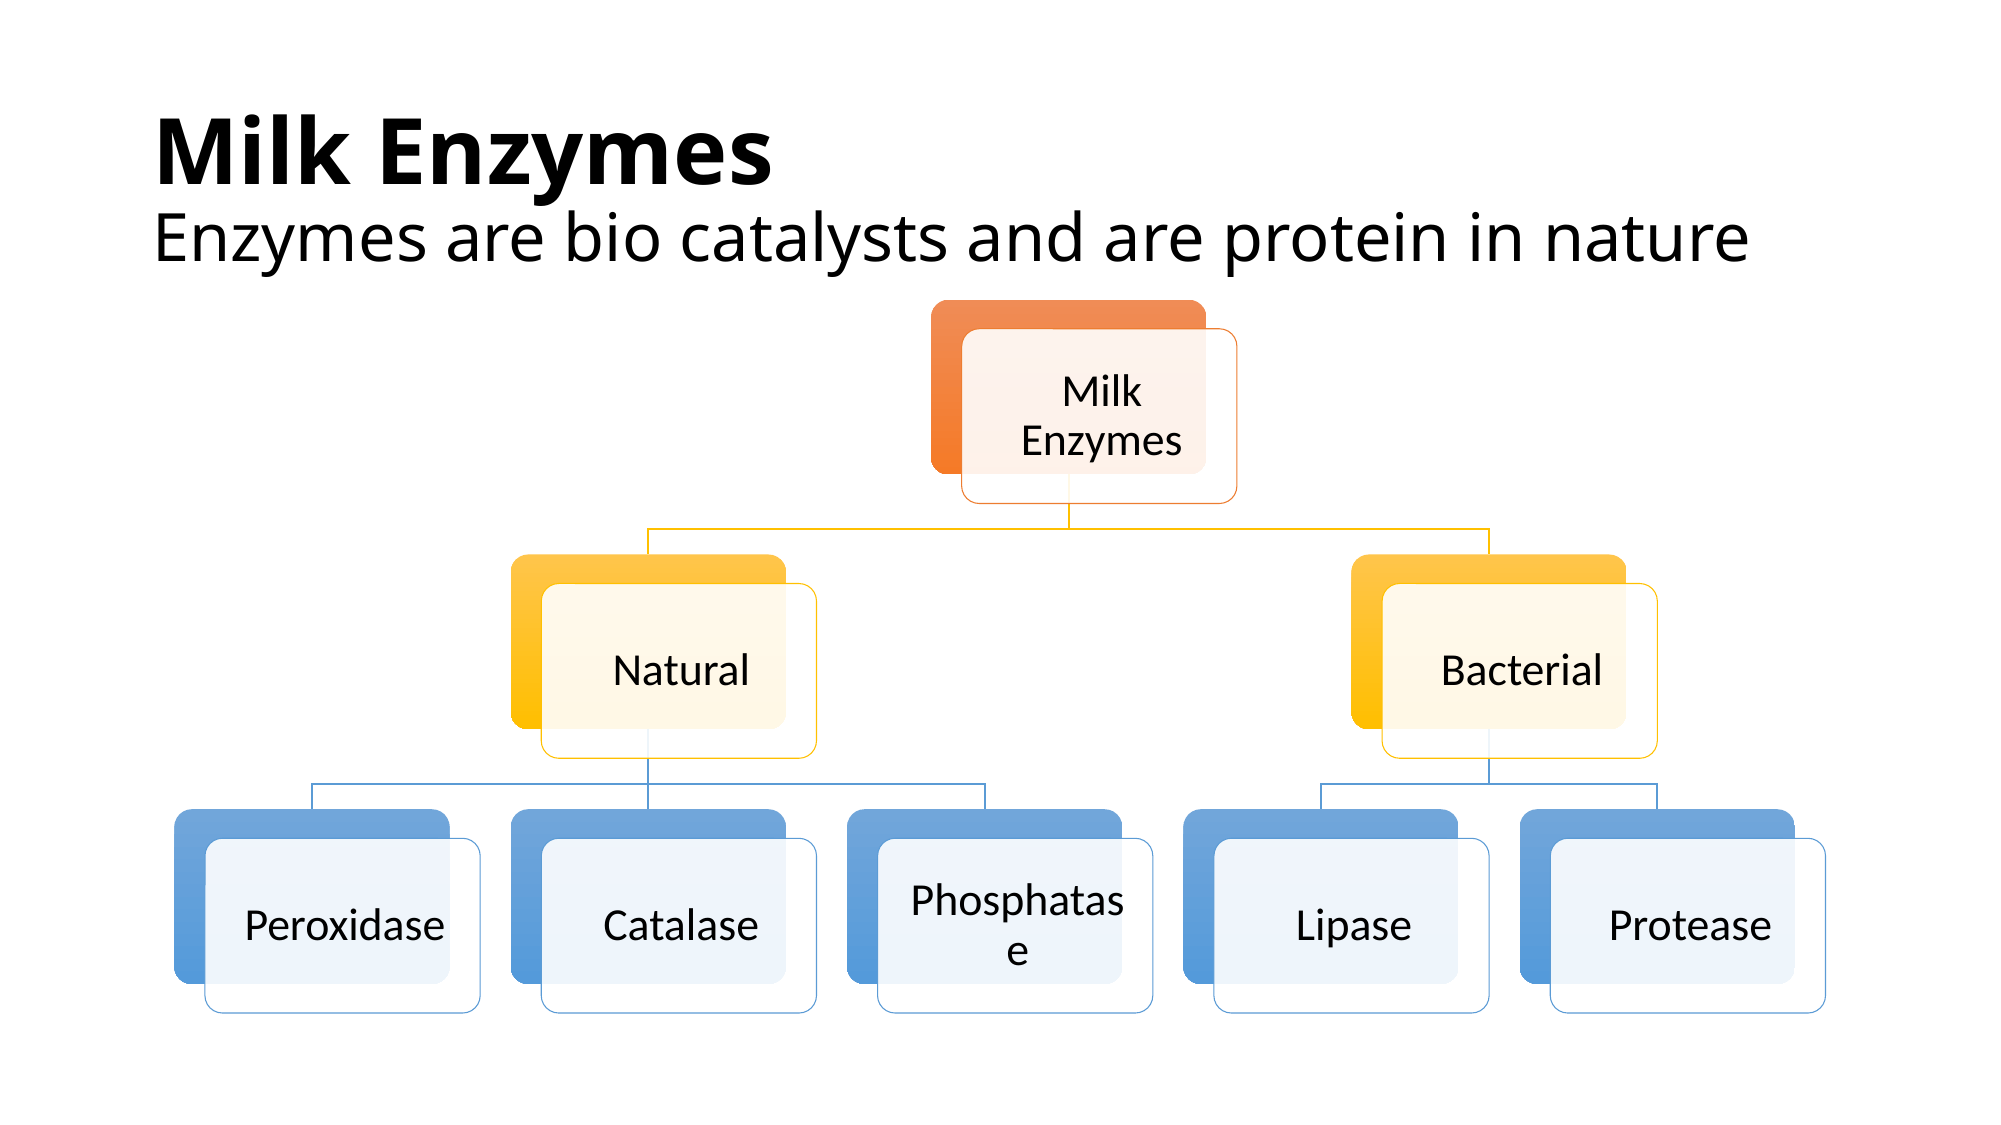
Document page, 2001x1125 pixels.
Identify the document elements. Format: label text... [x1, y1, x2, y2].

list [137, 299, 1863, 1014]
title Milk Enzymes Enzymes are bio catalysts and are protein in nature [137, 82, 1863, 299]
